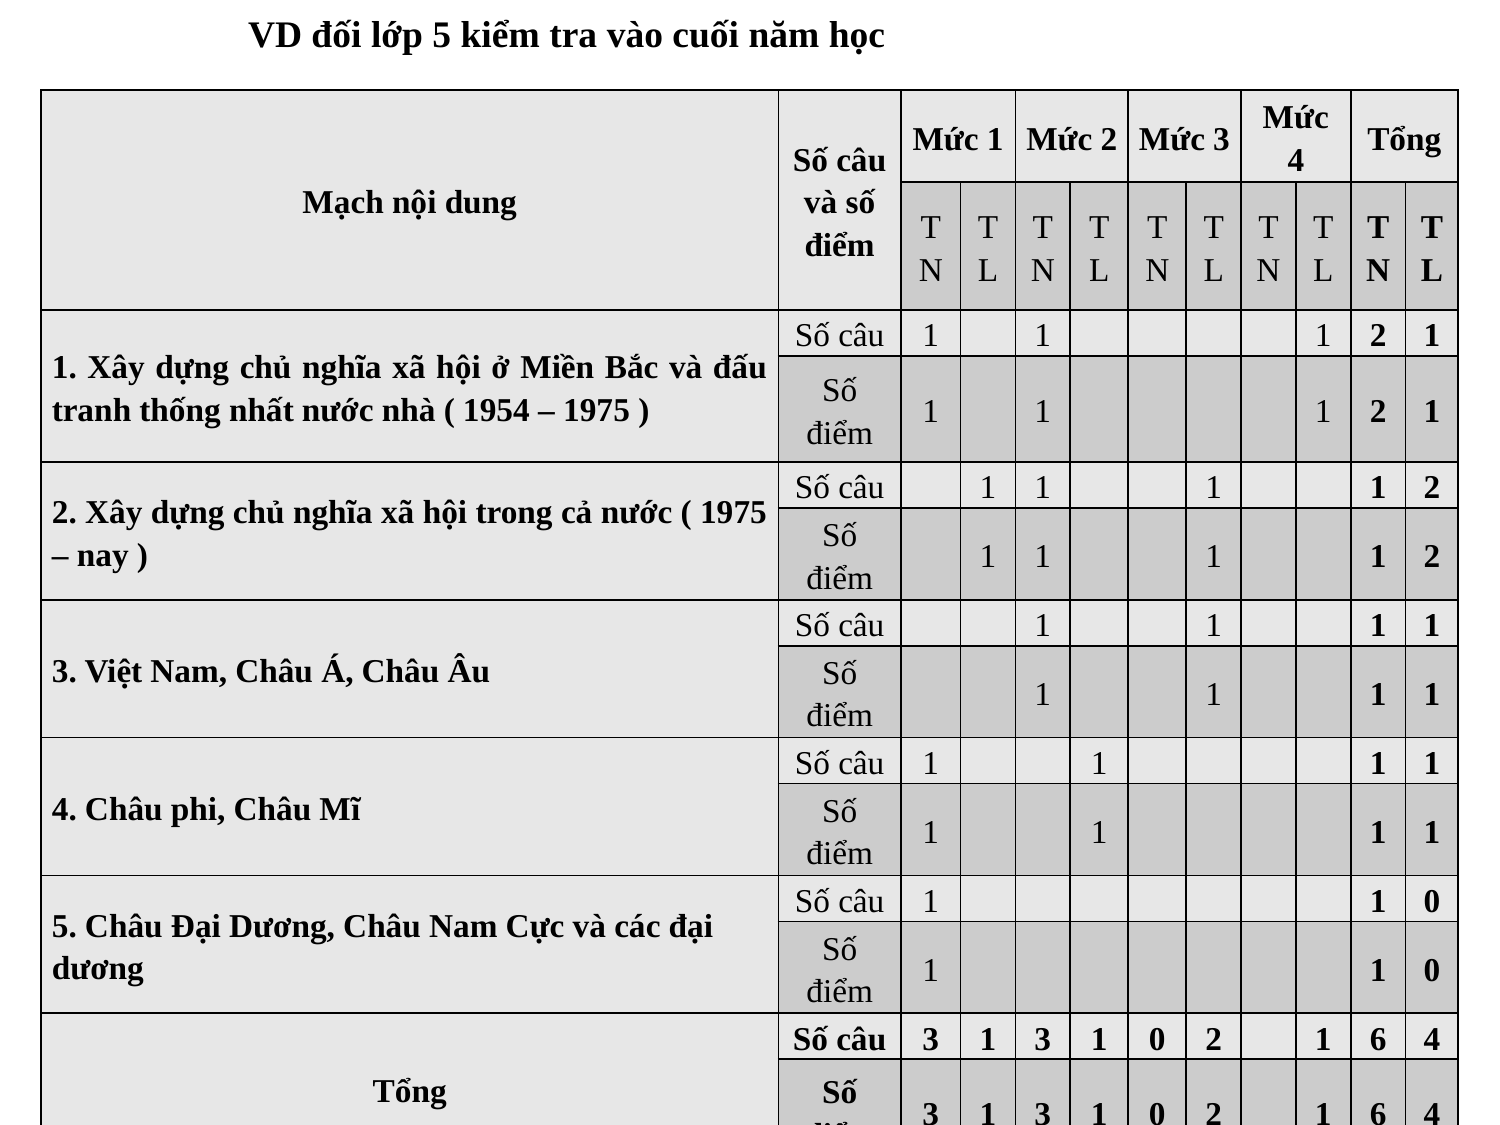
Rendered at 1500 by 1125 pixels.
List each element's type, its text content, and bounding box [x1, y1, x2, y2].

table_cell [1242, 1060, 1295, 1125]
table_cell [1129, 463, 1185, 507]
table_cell 1 [1406, 601, 1457, 645]
table_cell [1129, 338, 1185, 355]
table_cell [1297, 601, 1350, 645]
table_cell [1129, 601, 1185, 645]
table_cell [1242, 509, 1295, 599]
table_cell 1 [1352, 647, 1405, 737]
table_cell [1129, 509, 1185, 599]
table_cell [961, 784, 1015, 875]
table_cell [1242, 647, 1295, 737]
table_cell [1016, 738, 1069, 783]
table_cell [1242, 601, 1295, 645]
table_cell [1297, 509, 1350, 599]
table_cell 1 [1071, 1014, 1127, 1058]
table_cell 6 [1352, 1060, 1405, 1125]
table_cell [1297, 784, 1350, 875]
table_cell 1 [1352, 601, 1405, 645]
table_header Mức 4 [1242, 91, 1350, 181]
table_cell 1 [1297, 1014, 1350, 1058]
table_cell 5. Châu Đại Dương, Châu Nam Cực và các đại dương [42, 876, 778, 1012]
table_header Mạch nội dung [42, 91, 778, 309]
table_cell 1 [1071, 784, 1127, 875]
table_cell TN [902, 183, 960, 262]
table_cell [1071, 357, 1127, 461]
table_cell 1 [1406, 738, 1457, 783]
table_cell 1 [1352, 463, 1405, 507]
table_cell 2 [1187, 1060, 1240, 1125]
table_cell 2 [1406, 509, 1457, 599]
table_cell [1071, 922, 1127, 1012]
table_cell 1. Xây dựng chủ nghĩa xã hội ở Miền Bắc và đấu tranh thống nhất nước nhà ( 1954 – 1975 ) [42, 311, 778, 461]
text_box VD đối lớp 5 kiểm tra vào cuối năm học [233, 2, 901, 63]
table_cell Số điểm [779, 1060, 900, 1125]
table_cell 3 [902, 1060, 960, 1125]
table_cell 0 [1406, 922, 1457, 1012]
table_cell [1129, 647, 1185, 737]
table_cell 1 [902, 738, 960, 783]
table_cell [961, 922, 1015, 1012]
table_cell 1 [902, 357, 960, 461]
table_cell 2 [1406, 463, 1457, 507]
table_cell [1187, 338, 1240, 355]
table_cell TN [1352, 183, 1405, 262]
table_cell [1016, 784, 1069, 875]
table_header Số câu và số điểm [779, 91, 900, 262]
table_cell TL [1406, 183, 1457, 262]
table_cell [1242, 922, 1295, 1012]
table_cell 1 [961, 463, 1015, 507]
table_cell TN [1016, 183, 1069, 262]
table_cell 3. Việt Nam, Châu Á, Châu Âu [42, 601, 778, 737]
text_box [230, 262, 1500, 338]
table_cell [1071, 338, 1127, 355]
table_cell [1297, 463, 1350, 507]
table_header Mức 2 [1016, 91, 1127, 181]
table_cell [1187, 876, 1240, 921]
table_cell 2 [1352, 357, 1405, 461]
table_cell [1071, 509, 1127, 599]
table_cell 1 [1406, 357, 1457, 461]
table_cell TL [1297, 183, 1350, 262]
table_cell Số câu [779, 1014, 900, 1058]
table_cell 1 [1352, 922, 1405, 1012]
table_cell 1 [1016, 338, 1069, 355]
table_cell 1 [902, 338, 960, 355]
table_cell 4 [1406, 1060, 1457, 1125]
table_cell 3 [902, 1014, 960, 1058]
table_cell [1129, 738, 1185, 783]
table_cell 0 [1129, 1060, 1185, 1125]
table_cell 1 [1406, 647, 1457, 737]
table_cell 6 [1352, 1014, 1405, 1058]
table_cell Số điểm [779, 784, 900, 875]
table_cell [902, 509, 960, 599]
table_cell 1 [1352, 738, 1405, 783]
table_cell [1242, 876, 1295, 921]
table_cell [1071, 463, 1127, 507]
table_cell 1 [1016, 647, 1069, 737]
table_cell TL [1187, 183, 1240, 262]
table_cell 1 [1406, 338, 1457, 355]
table_cell [1242, 338, 1295, 355]
table_cell TL [1071, 183, 1127, 262]
table_cell 1 [902, 876, 960, 921]
table_cell Tổng [42, 1014, 778, 1125]
table_cell 1 [1187, 647, 1240, 737]
table_cell 4. Châu phi, Châu Mĩ [42, 738, 778, 875]
table_cell [1242, 1014, 1295, 1058]
table_cell Số câu [779, 876, 900, 921]
table_cell 1 [961, 1014, 1015, 1058]
table_cell 1 [1352, 509, 1405, 599]
table_cell [1071, 647, 1127, 737]
table_cell [1187, 784, 1240, 875]
table_cell 1 [1071, 738, 1127, 783]
table_cell 1 [902, 784, 960, 875]
table_cell 1 [902, 922, 960, 1012]
table_cell [1187, 738, 1240, 783]
table_cell 1 [1187, 509, 1240, 599]
table_cell [1016, 876, 1069, 921]
table_cell [1071, 876, 1127, 921]
table_cell [902, 647, 960, 737]
table_cell [1016, 922, 1069, 1012]
table_cell [1187, 922, 1240, 1012]
table_cell [1242, 738, 1295, 783]
table_cell [1129, 784, 1185, 875]
table_header Tổng [1352, 91, 1457, 181]
table_cell 3 [1016, 1014, 1069, 1058]
table_cell 1 [1187, 463, 1240, 507]
table_cell [1187, 357, 1240, 461]
table_cell [1242, 463, 1295, 507]
table_cell 2 [1187, 1014, 1240, 1058]
table_cell 0 [1129, 1014, 1185, 1058]
table_cell 1 [1352, 784, 1405, 875]
table_cell TN [1129, 183, 1185, 262]
table_cell [902, 463, 960, 507]
table_cell Số câu [779, 338, 900, 355]
table_header Mức 1 [902, 91, 1015, 181]
table_cell [1129, 922, 1185, 1012]
table_cell 3 [1016, 1060, 1069, 1125]
table_cell 1 [961, 1060, 1015, 1125]
table_cell TL [961, 183, 1015, 262]
table_cell 1 [1297, 357, 1350, 461]
table_cell [1129, 357, 1185, 461]
table_cell [1297, 876, 1350, 921]
table_cell Số điểm [779, 509, 900, 599]
table_cell 2. Xây dựng chủ nghĩa xã hội trong cả nước ( 1975 – nay ) [42, 463, 778, 599]
table_cell Số điểm [779, 922, 900, 1012]
table_cell 1 [1352, 876, 1405, 921]
table_cell [1297, 922, 1350, 1012]
table_cell 2 [1352, 338, 1405, 355]
table_cell [1297, 647, 1350, 737]
table_cell TN [1242, 183, 1295, 262]
table_cell [1242, 357, 1295, 461]
table_cell [1129, 876, 1185, 921]
table_cell [961, 601, 1015, 645]
table_cell 1 [1016, 509, 1069, 599]
table_cell Số điểm [779, 647, 900, 737]
table_cell 0 [1406, 876, 1457, 921]
table_cell 1 [1297, 1060, 1350, 1125]
table_cell [1071, 601, 1127, 645]
table_header Mức 3 [1129, 91, 1240, 181]
table_cell [902, 601, 960, 645]
table_cell 1 [1297, 338, 1350, 355]
table_cell 1 [1187, 601, 1240, 645]
table_cell Số câu [779, 738, 900, 783]
table_cell [1242, 784, 1295, 875]
table_cell 1 [1016, 601, 1069, 645]
table_cell [961, 338, 1015, 355]
table_cell 4 [1406, 1014, 1457, 1058]
table_cell 1 [961, 509, 1015, 599]
table_cell [961, 647, 1015, 737]
table_cell Số điểm [779, 357, 900, 461]
table_cell 1 [1016, 463, 1069, 507]
table_cell [961, 738, 1015, 783]
table_cell [961, 876, 1015, 921]
table_cell Số câu [779, 463, 900, 507]
table_cell 1 [1071, 1060, 1127, 1125]
table_cell [961, 357, 1015, 461]
table_cell Số câu [779, 601, 900, 645]
table_cell 1 [1016, 357, 1069, 461]
table_cell [1297, 738, 1350, 783]
table_cell 1 [1406, 784, 1457, 875]
